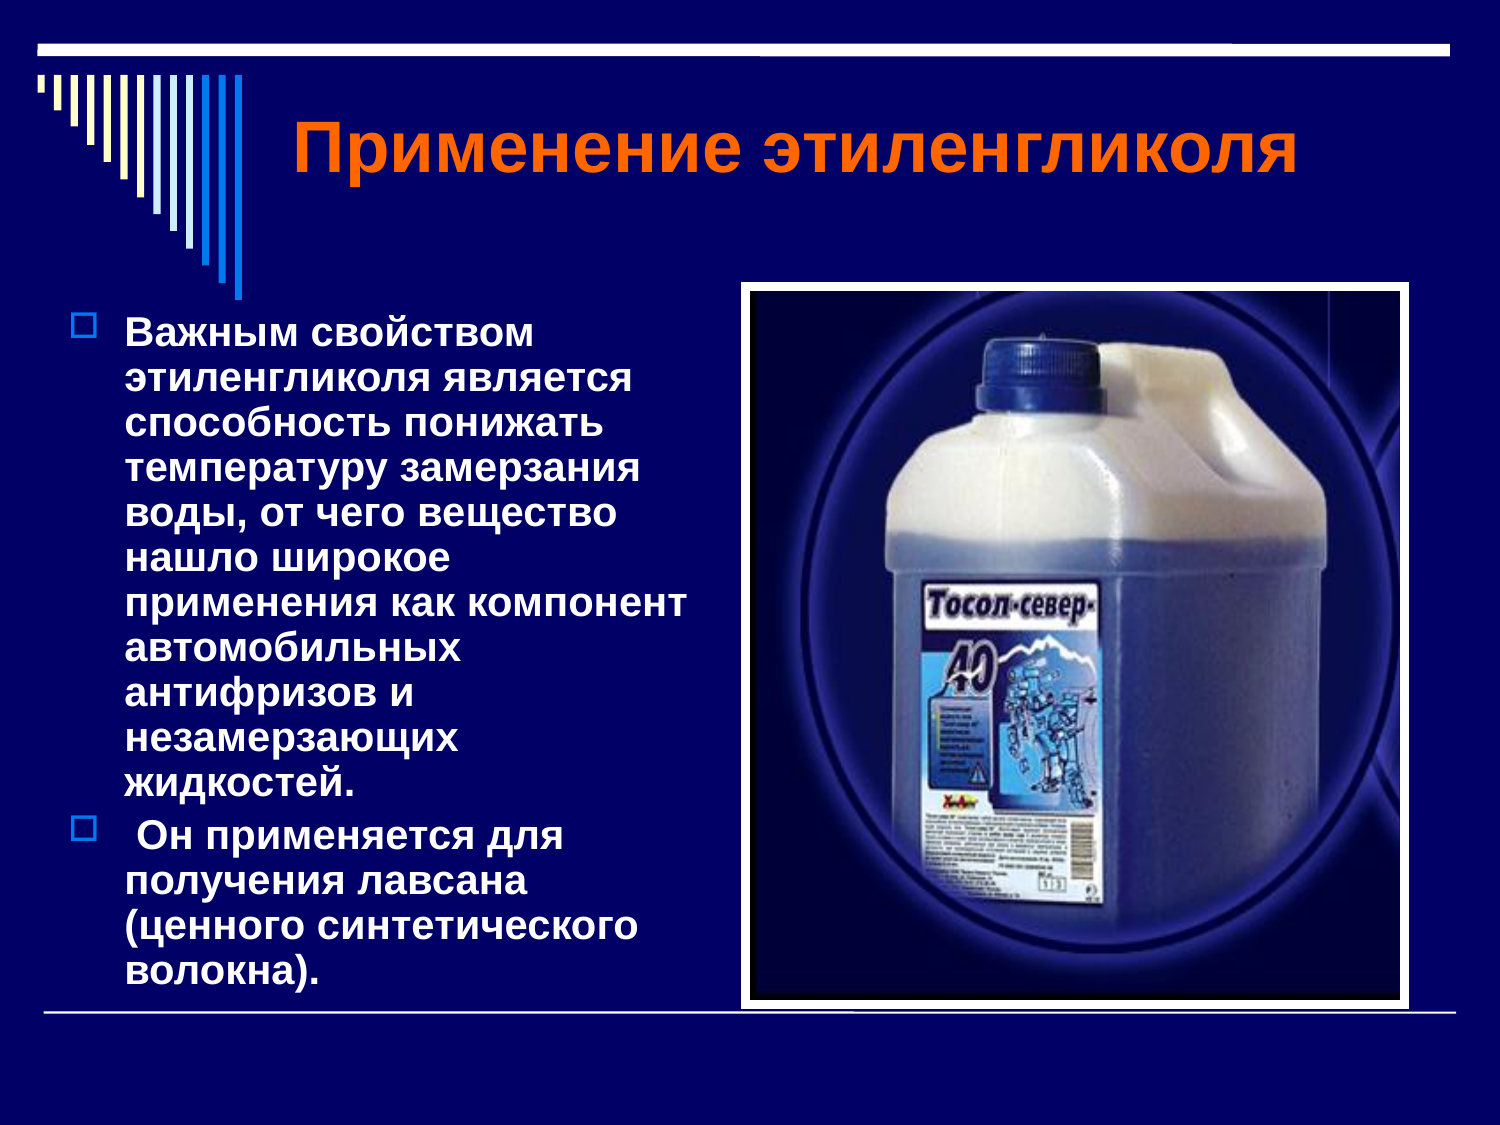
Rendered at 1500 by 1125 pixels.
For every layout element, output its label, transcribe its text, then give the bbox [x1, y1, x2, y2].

title Применение этиленгликоля [277, 66, 1424, 221]
list Важным свойством этиленгликоля является способность понижать температуру замерзания воды, от чего вещество нашло широкое применения как компонент автомобильных антифризов и незамерзающих жидкостей. Он применяется для получения лавсана (ценного синтетического волокна). [52, 302, 716, 1076]
picture [749, 290, 1400, 1000]
